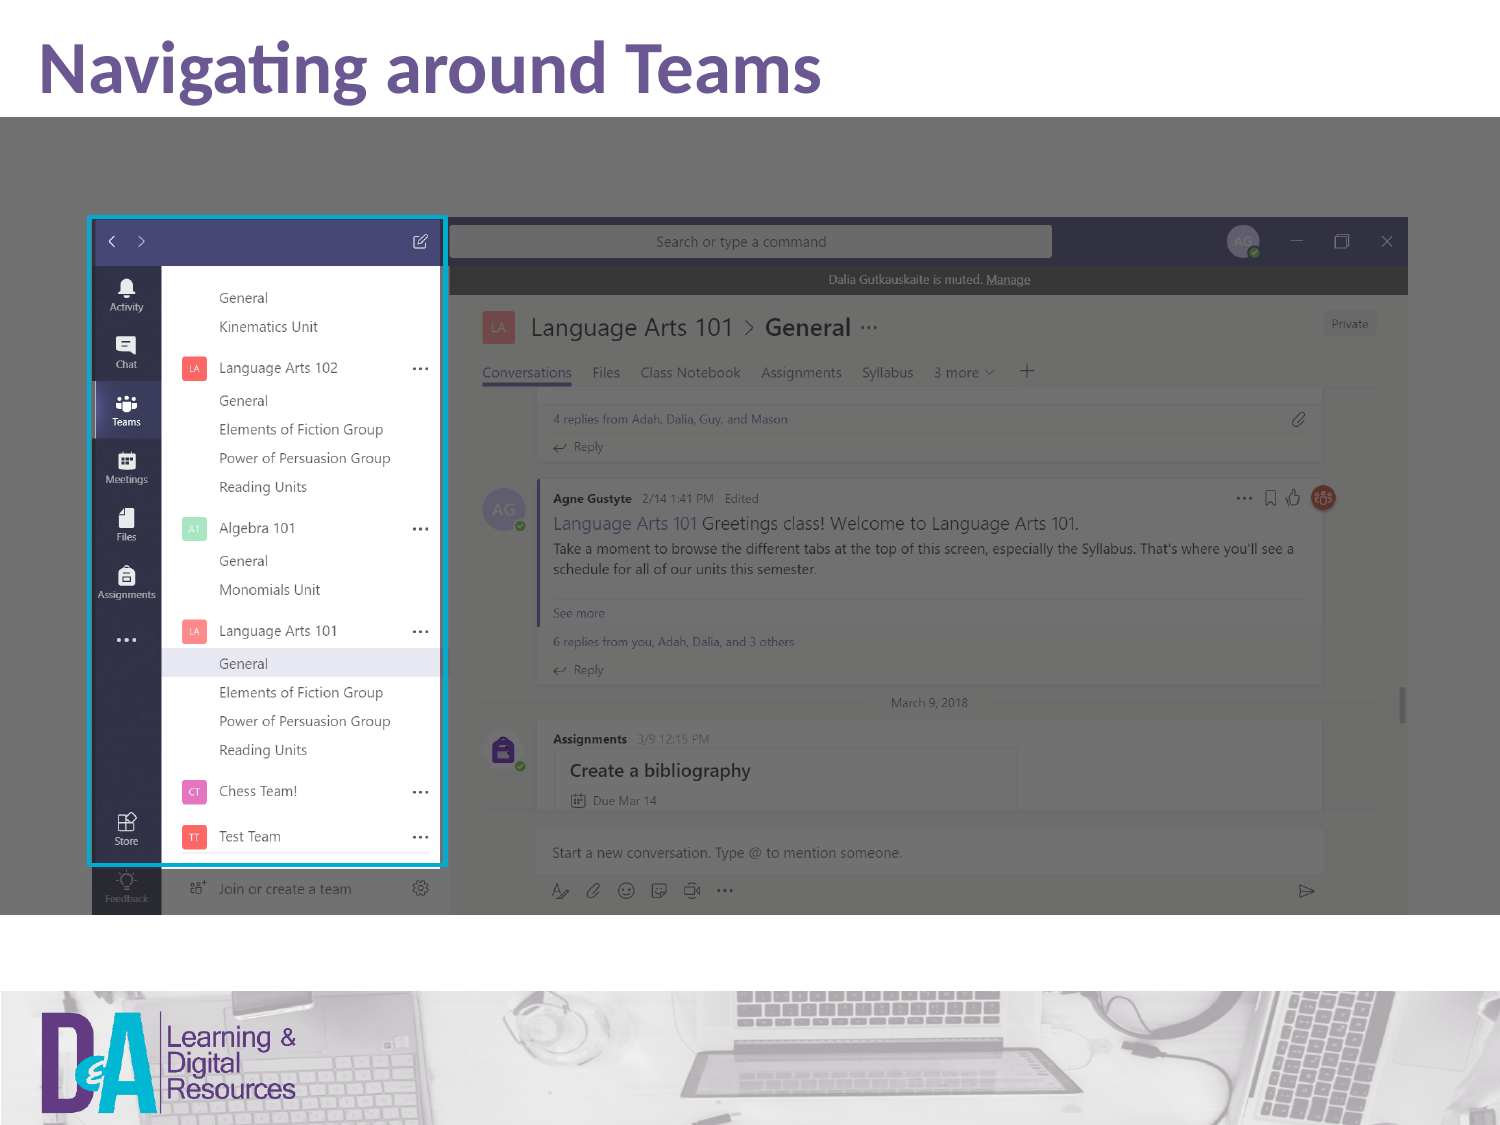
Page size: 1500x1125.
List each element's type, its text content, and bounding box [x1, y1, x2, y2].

text_box Navigating around Teams [0, 10, 1181, 115]
picture [91, 216, 1409, 916]
picture [37, 1005, 300, 1116]
text_box [0, 115, 1500, 917]
